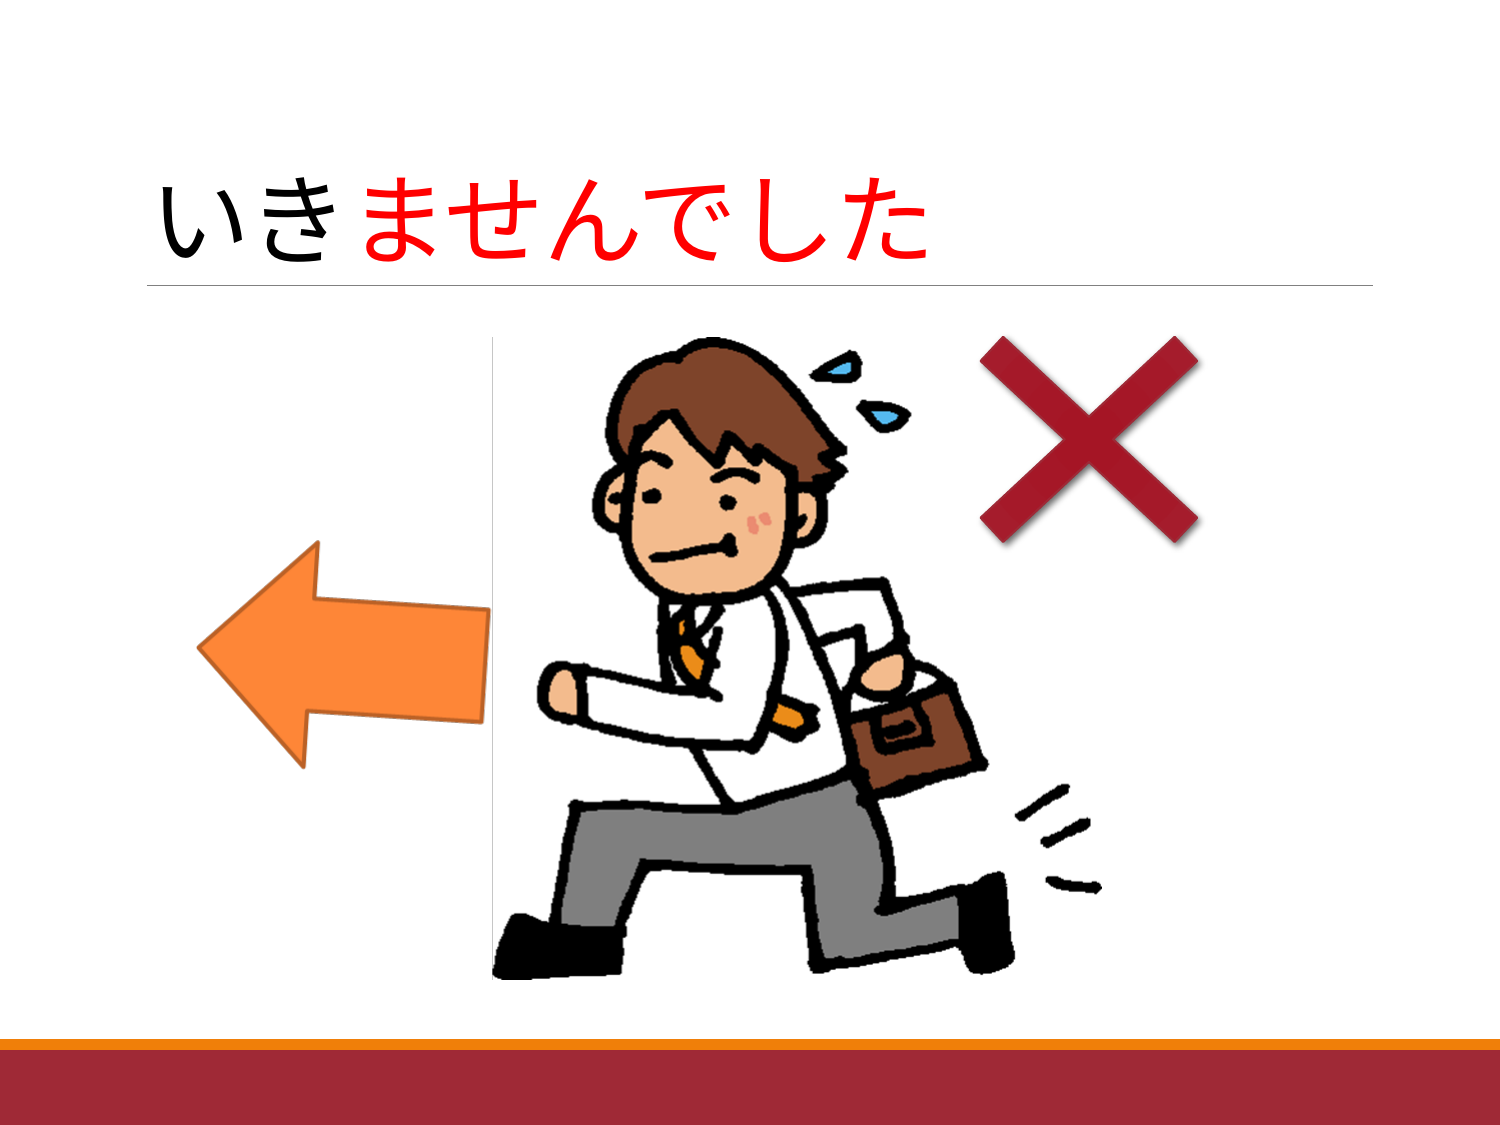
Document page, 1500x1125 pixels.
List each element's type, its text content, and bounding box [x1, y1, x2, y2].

picture [195, 336, 1102, 980]
text_box [1112, 336, 1198, 543]
title いきませんでした [135, 47, 1373, 285]
